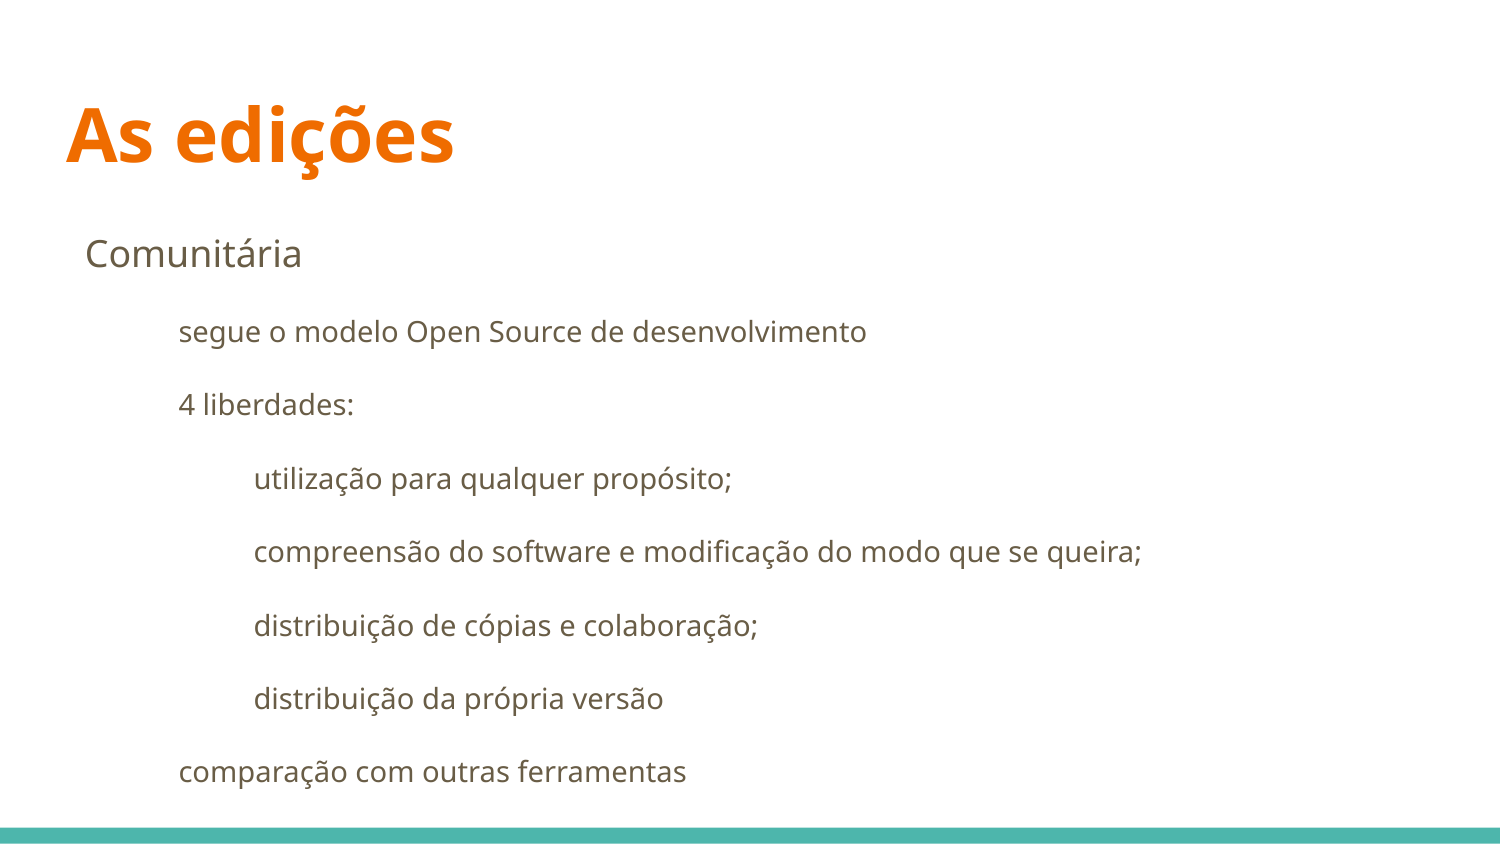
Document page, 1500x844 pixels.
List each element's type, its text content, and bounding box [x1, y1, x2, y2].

list Comunitária segue o modelo Open Source de desenvolvimento 4 liberdades: utilização para qualquer propósito; compreensão do software e modificação do modo que se queira; distribuição de cópias e colaboração; distribuição da própria versão comparação com outras ferramentas [51, 207, 1449, 750]
title As edições [51, 72, 1449, 189]
